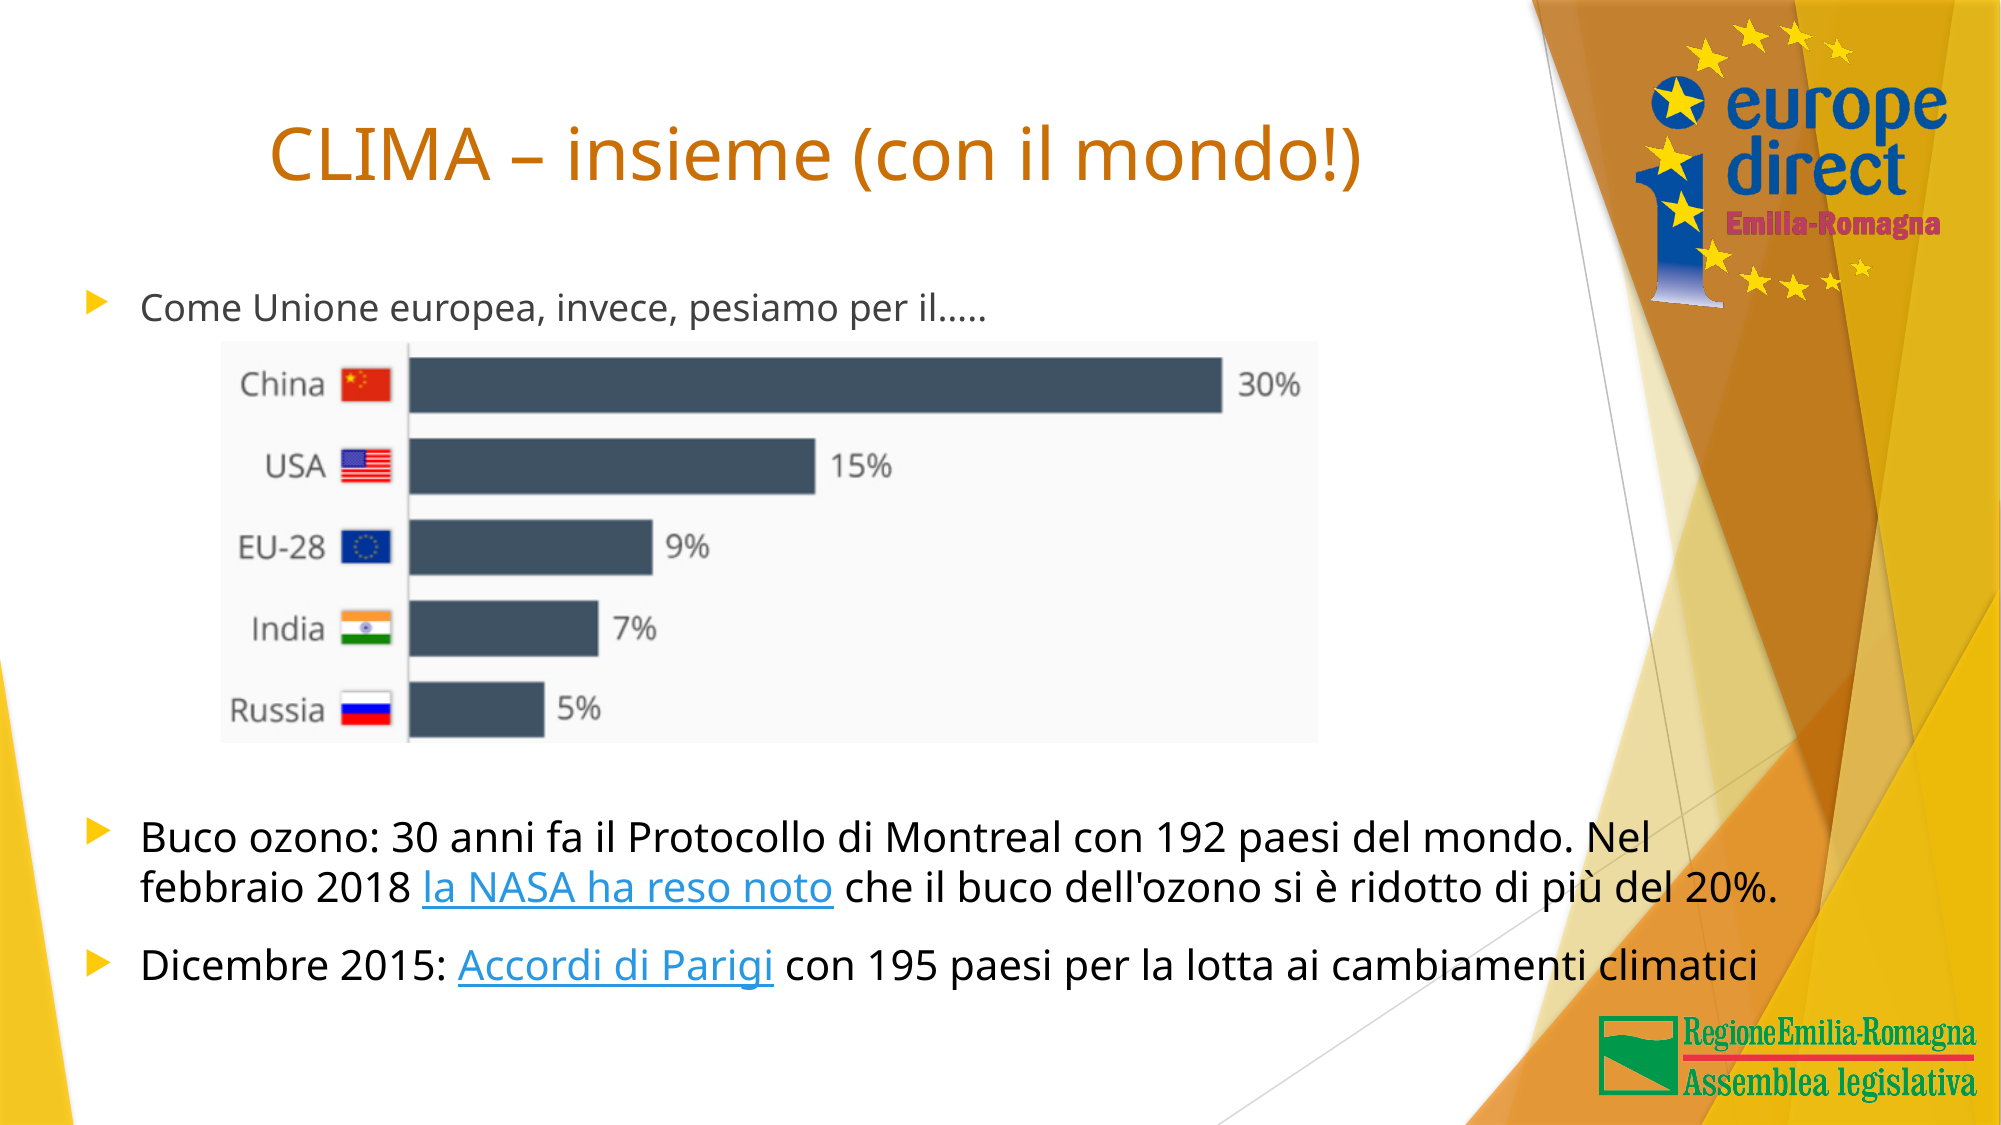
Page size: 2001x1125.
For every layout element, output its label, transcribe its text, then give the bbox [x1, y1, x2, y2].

picture [220, 340, 1319, 743]
picture [1806, 1016, 1977, 1103]
list Come Unione europea, invece, pesiamo per il….. Buco ozono: 30 anni fa il Protocollo di Montreal con 192 paesi del mondo. Nel febbraio 2018 la NASA ha reso noto che il buco dell'ozono si è ridotto di più del 20%. Dicembre 2015: Accordi di Parigi con 195 paesi per la lotta ai cambiamenti climatici [68, 210, 1806, 1125]
picture [1614, 0, 1961, 333]
title CLIMA – insieme (con il mondo!) [111, 99, 1522, 194]
